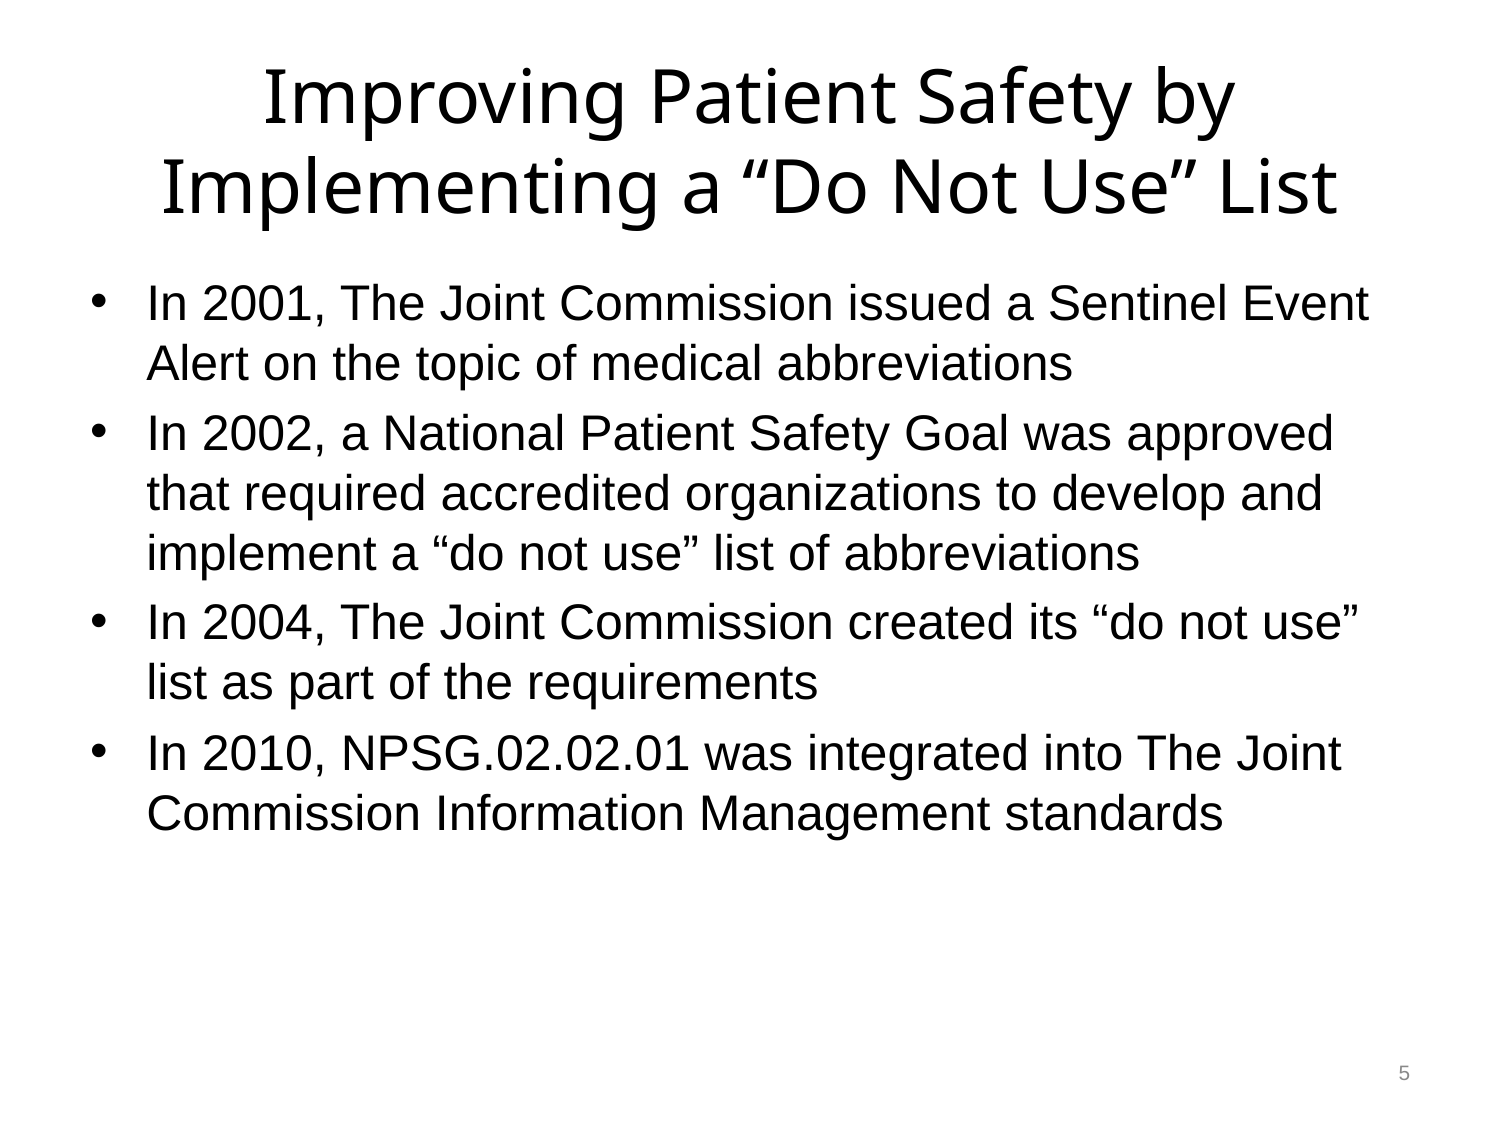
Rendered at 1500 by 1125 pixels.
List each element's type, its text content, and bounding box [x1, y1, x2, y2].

list In 2001, The Joint Commission issued a Sentinel Event Alert on the topic of medical abbreviations In 2002, a National Patient Safety Goal was approved that required accredited organizations to develop and implement a “do not use” list of abbreviations In 2004, The Joint Commission created its “do not use” list as part of the requirements In 2010, NPSG.02.02.01 was integrated into The Joint Commission Information Management standards [75, 262, 1425, 1013]
slide_number 5 [1341, 1027, 1425, 1118]
title Improving Patient Safety by Implementing a “Do Not Use” List [75, 45, 1425, 233]
